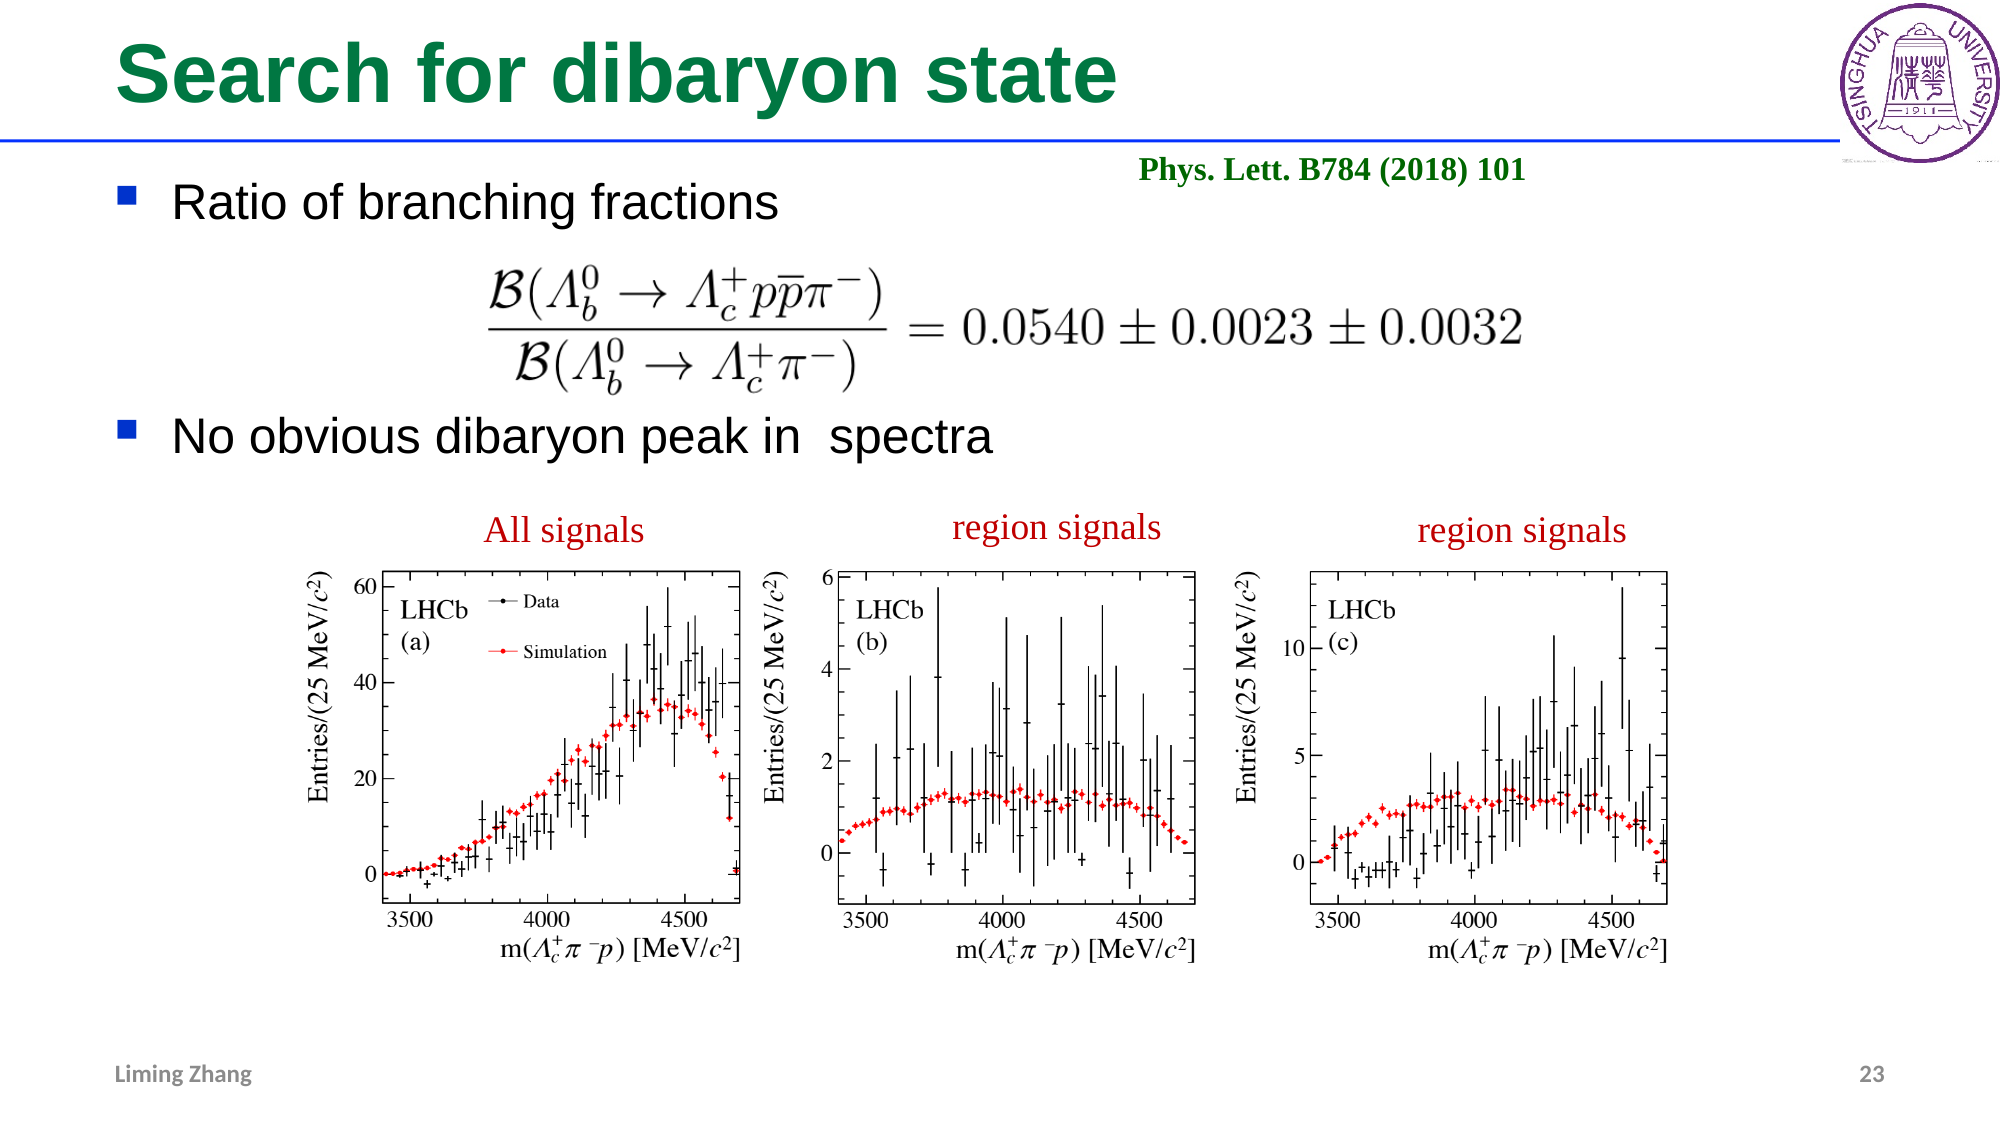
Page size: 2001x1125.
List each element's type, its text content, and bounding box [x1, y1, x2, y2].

picture [303, 550, 1725, 970]
picture [1840, 3, 2000, 163]
slide_number 23 [1433, 1042, 1900, 1103]
text_box Phys. Lett. B784 (2018) 101 [1123, 139, 1543, 195]
text_box All signals [468, 497, 661, 548]
picture [485, 253, 1528, 403]
slide_number Liming Zhang [99, 1042, 567, 1103]
title Search for dibaryon state [100, 0, 1834, 163]
